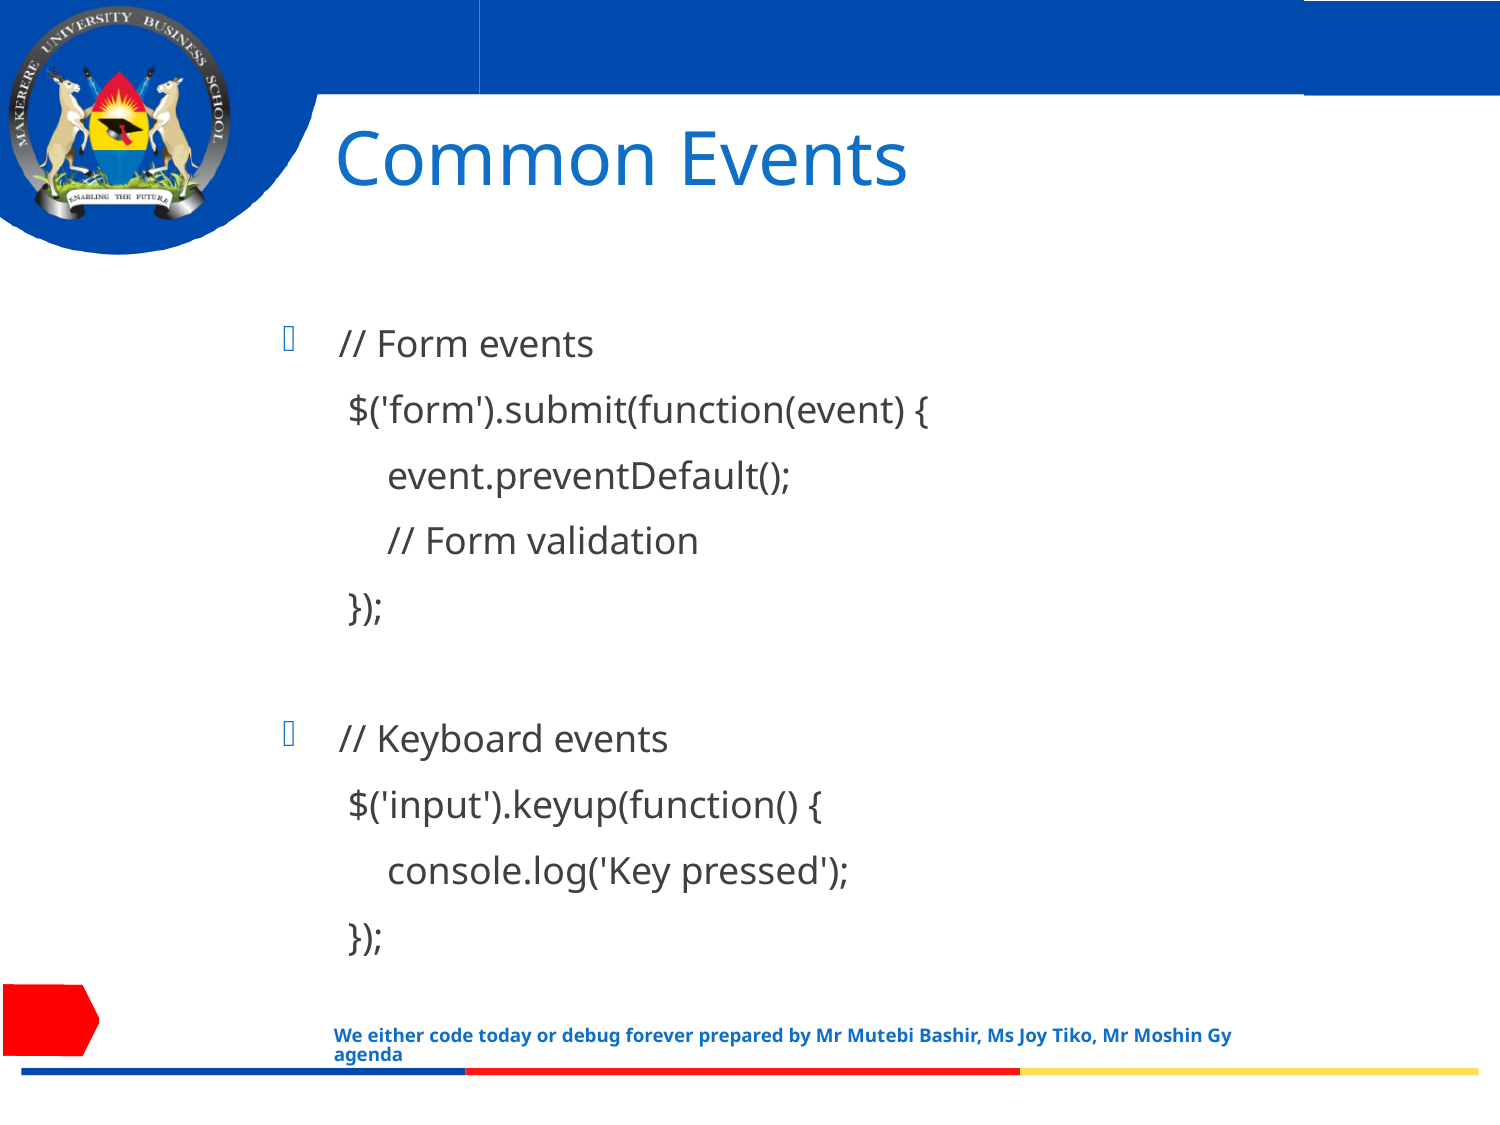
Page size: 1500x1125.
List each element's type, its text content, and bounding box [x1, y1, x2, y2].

footer We either code today or debug forever prepared by Mr Mutebi Bashir, Ms Joy Tiko, Mr Moshin Gyagenda [318, 1006, 1257, 1067]
list // Form events $('form').submit(function(event) { event.preventDefault(); // Form validation }); // Keyboard events $('input').keyup(function() { console.log('Key pressed'); }); [267, 312, 1400, 970]
title Common Events [319, 102, 1400, 312]
picture [21, 1067, 1479, 1076]
picture [0, 0, 1500, 988]
